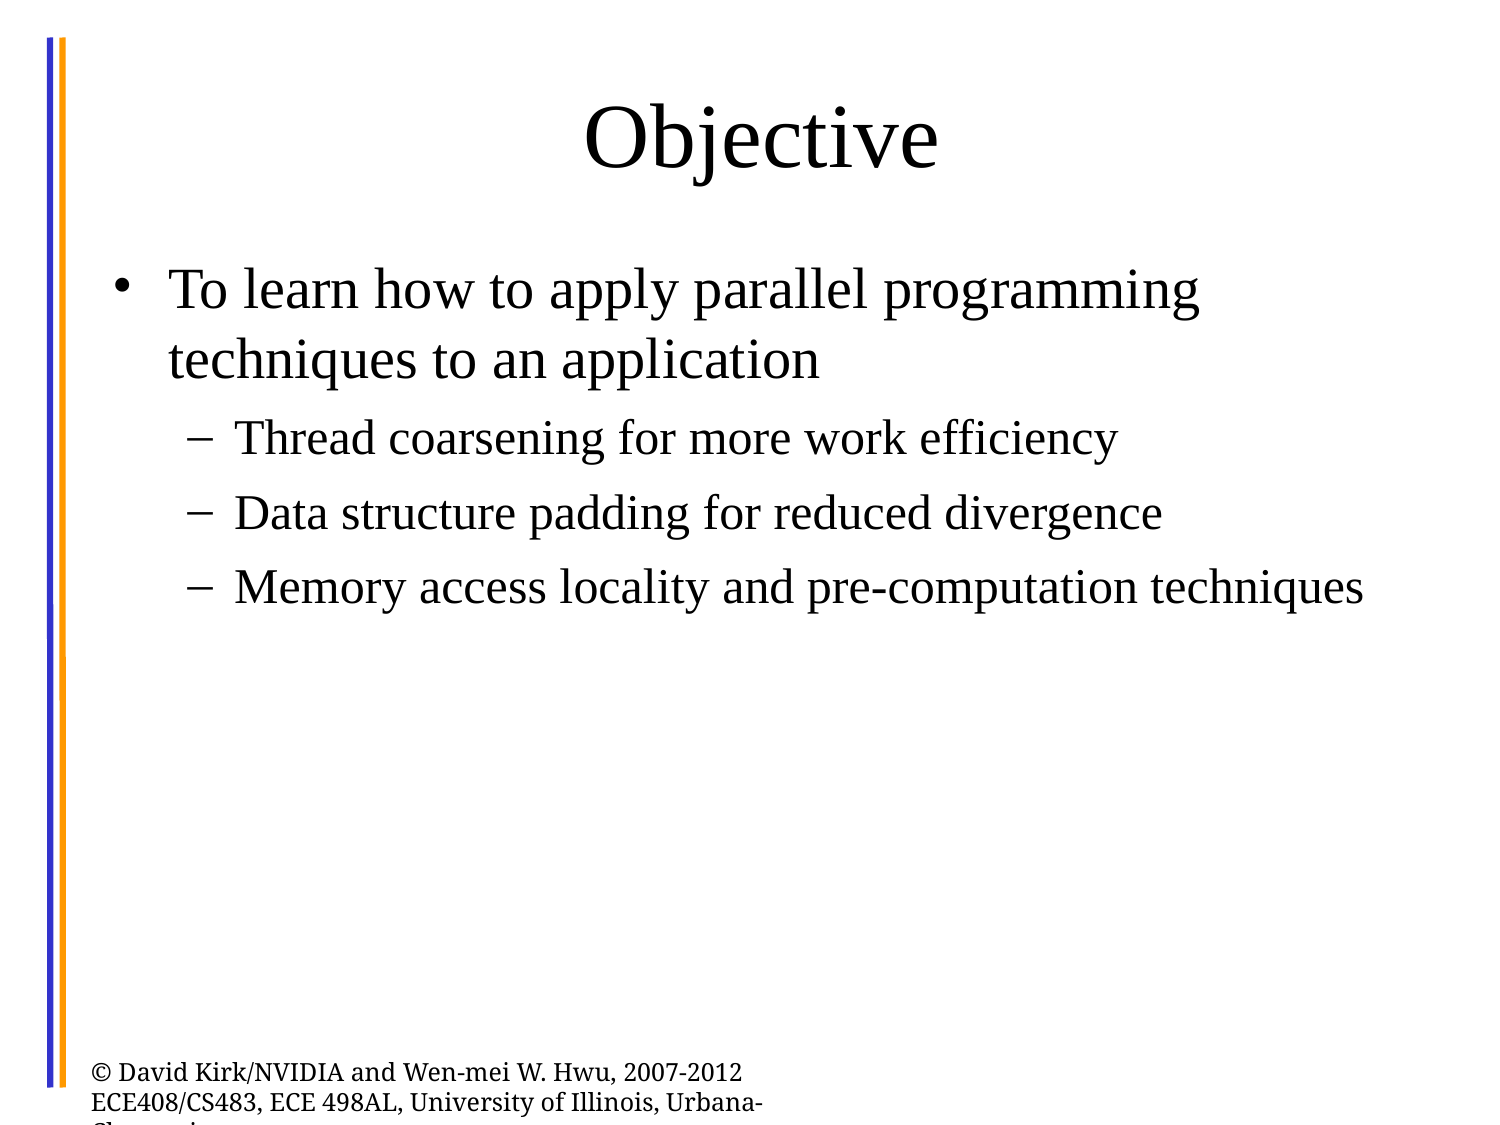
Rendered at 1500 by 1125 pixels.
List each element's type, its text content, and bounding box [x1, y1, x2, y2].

list To learn how to apply parallel programming techniques to an application Thread coarsening for more work efficiency Data structure padding for reduced divergence Memory access locality and pre-computation techniques [112, 249, 1413, 1000]
title Objective [112, 37, 1413, 225]
